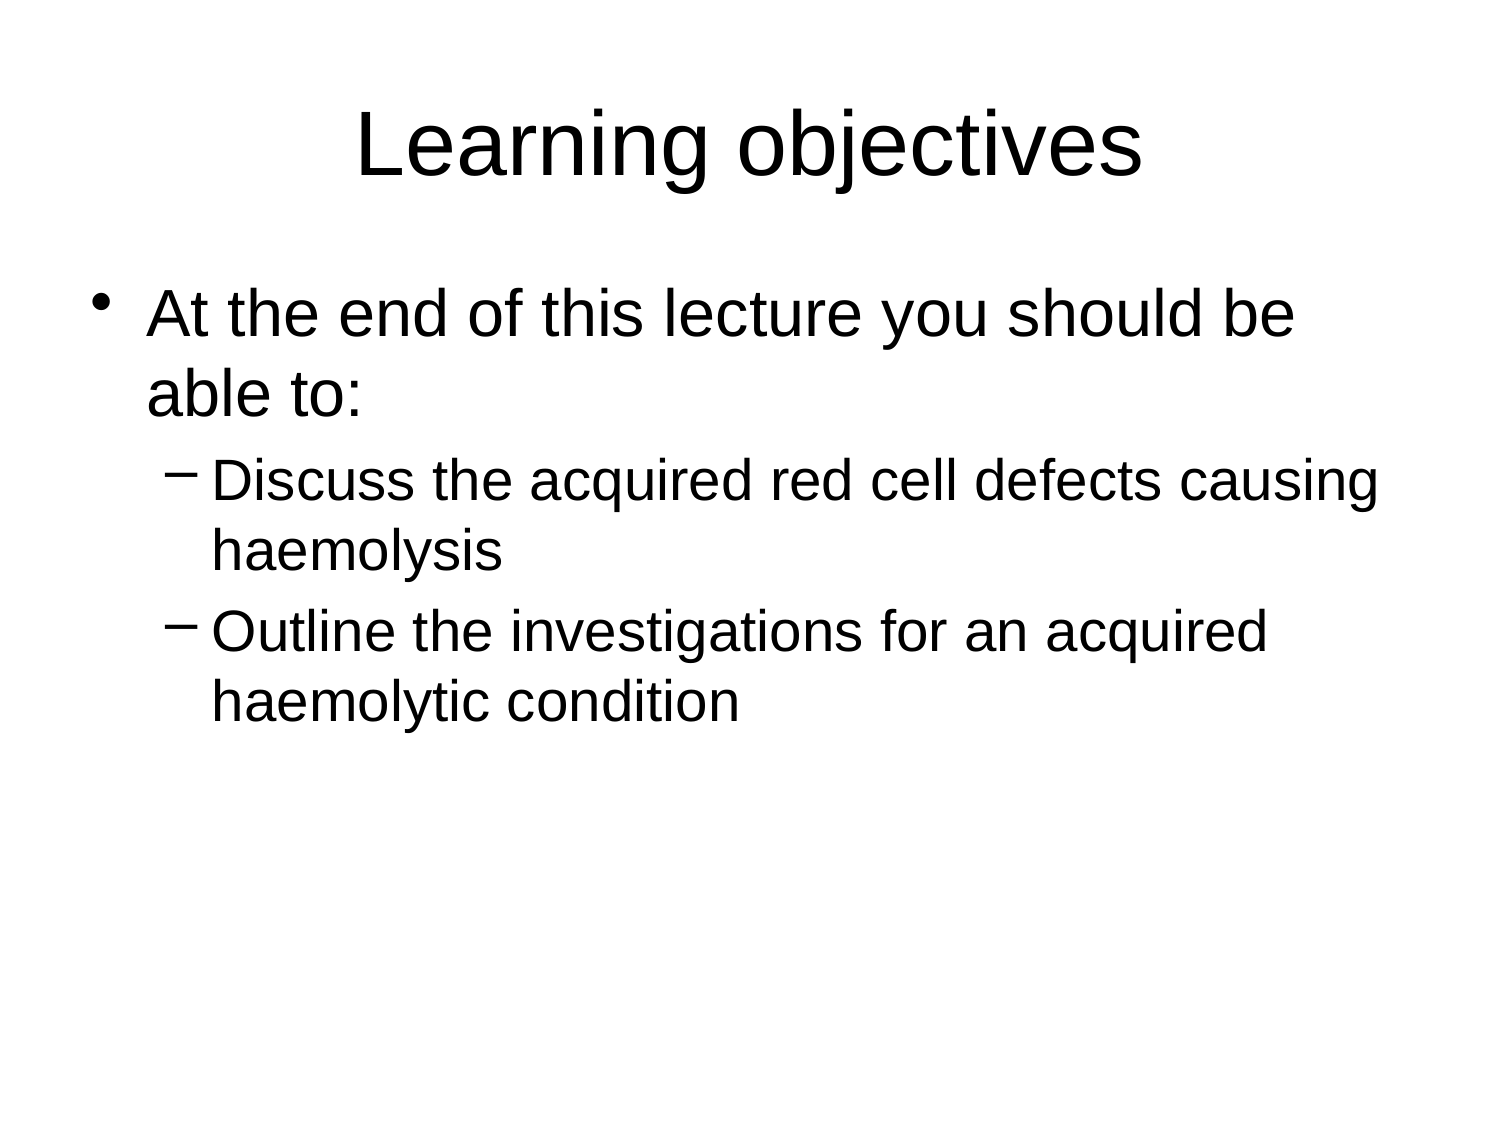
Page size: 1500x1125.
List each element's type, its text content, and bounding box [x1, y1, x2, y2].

title Learning objectives [74, 44, 1426, 233]
list At the end of this lecture you should be able to: Discuss the acquired red cell defects causing haemolysis Outline the investigations for an acquired haemolytic condition [74, 262, 1426, 1006]
